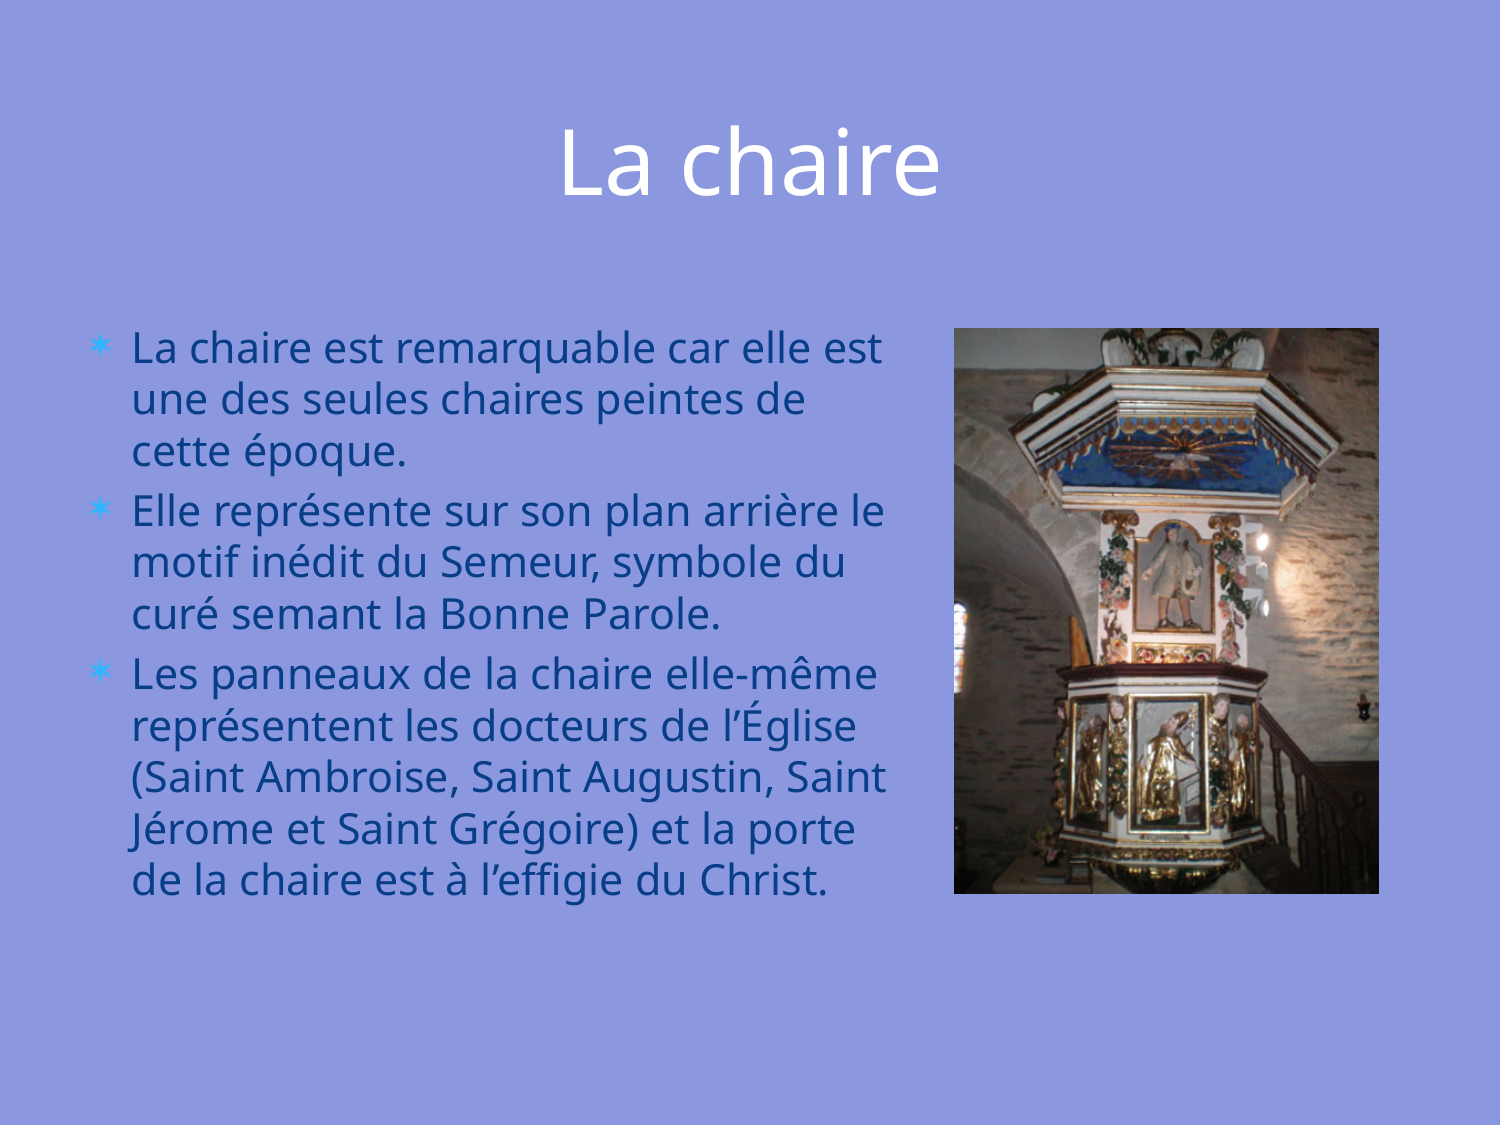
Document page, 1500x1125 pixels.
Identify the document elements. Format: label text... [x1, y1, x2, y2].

title La chaire [75, 55, 1425, 261]
list La chaire est remarquable car elle est une des seules chaires peintes de cette époque. Elle représente sur son plan arrière le motif inédit du Semeur, symbole du curé semant la Bonne Parole. Les panneaux de la chaire elle-même représentent les docteurs de l’Église (Saint Ambroise, Saint Augustin, Saint Jérome et Saint Grégoire) et la porte de la chaire est à l’effigie du Christ. [75, 312, 918, 950]
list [852, 327, 1481, 894]
